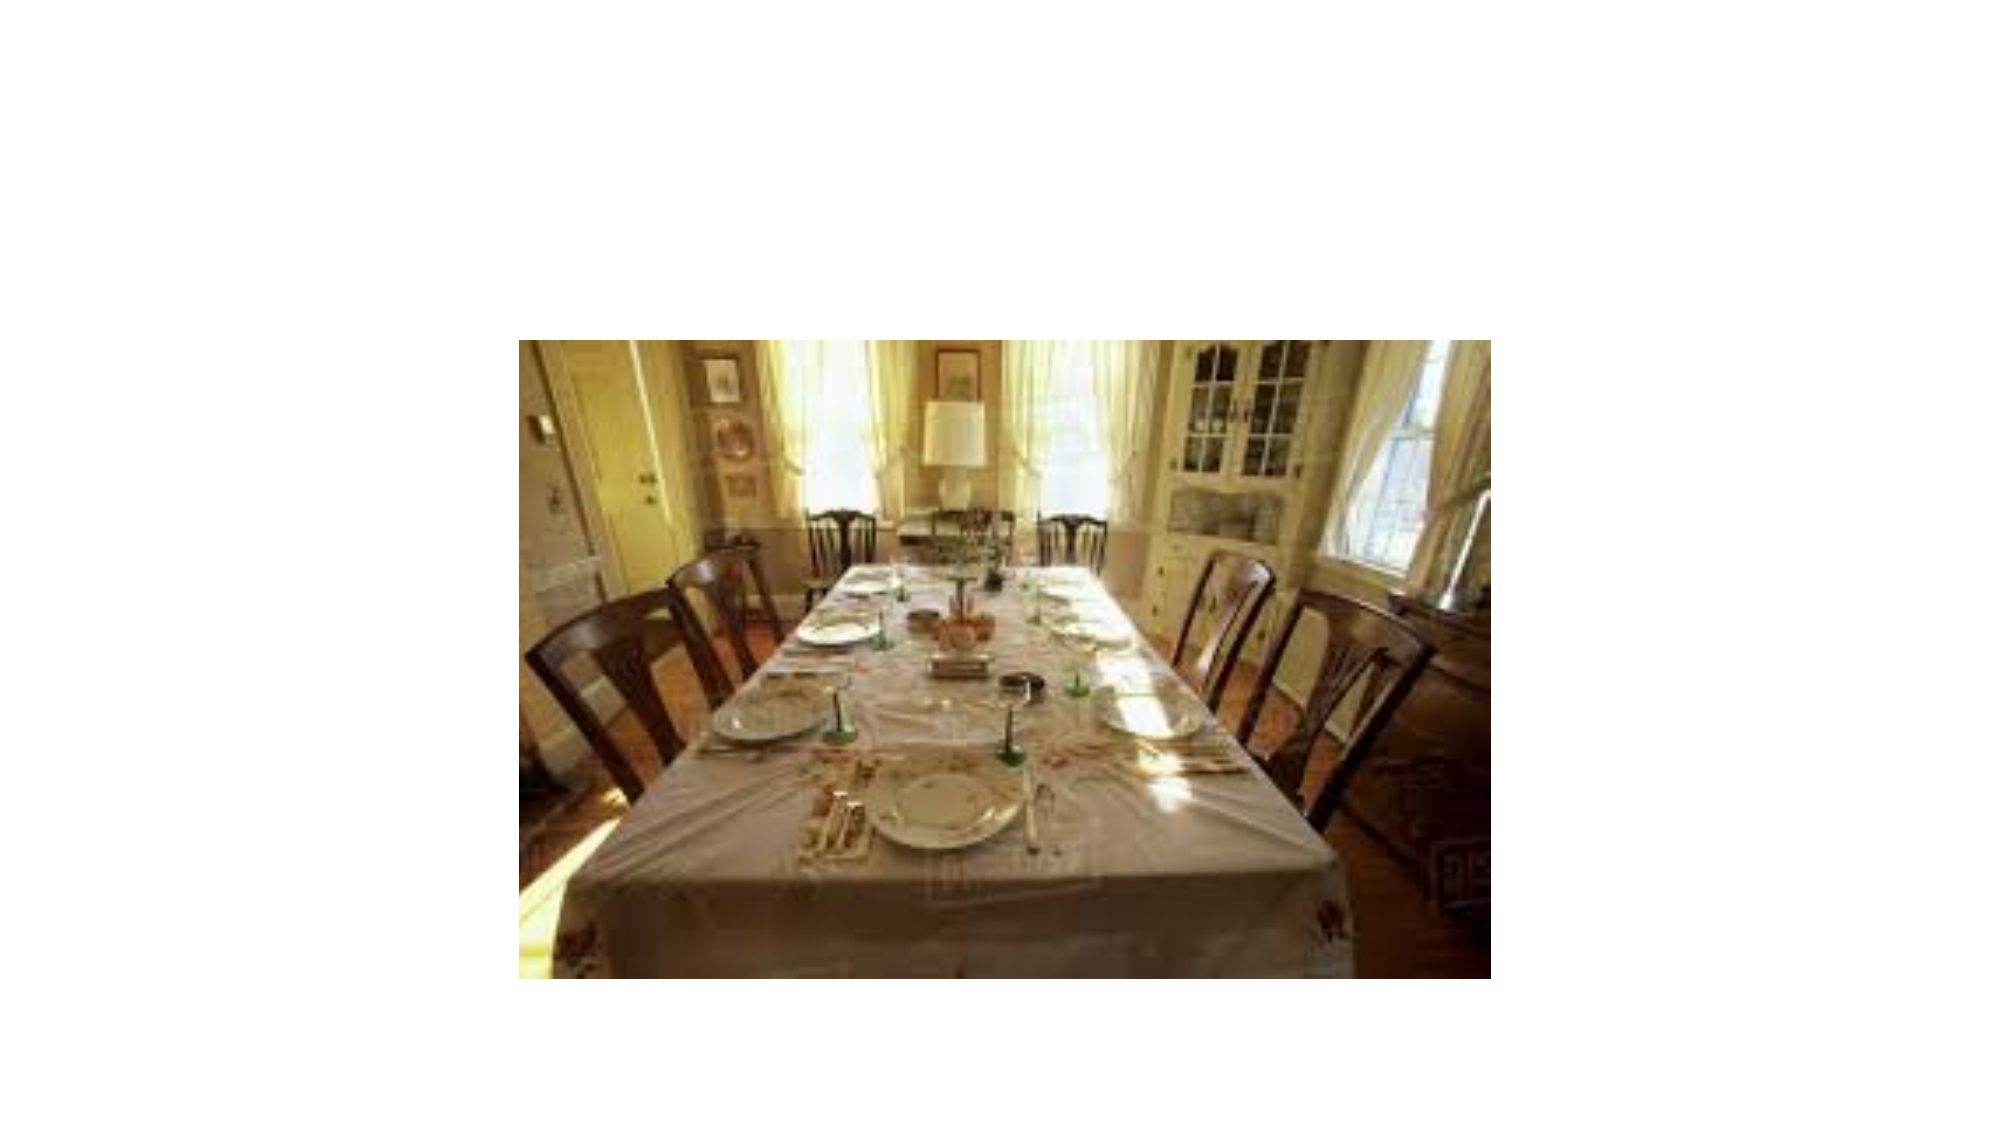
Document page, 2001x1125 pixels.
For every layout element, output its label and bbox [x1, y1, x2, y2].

list [519, 340, 1491, 979]
